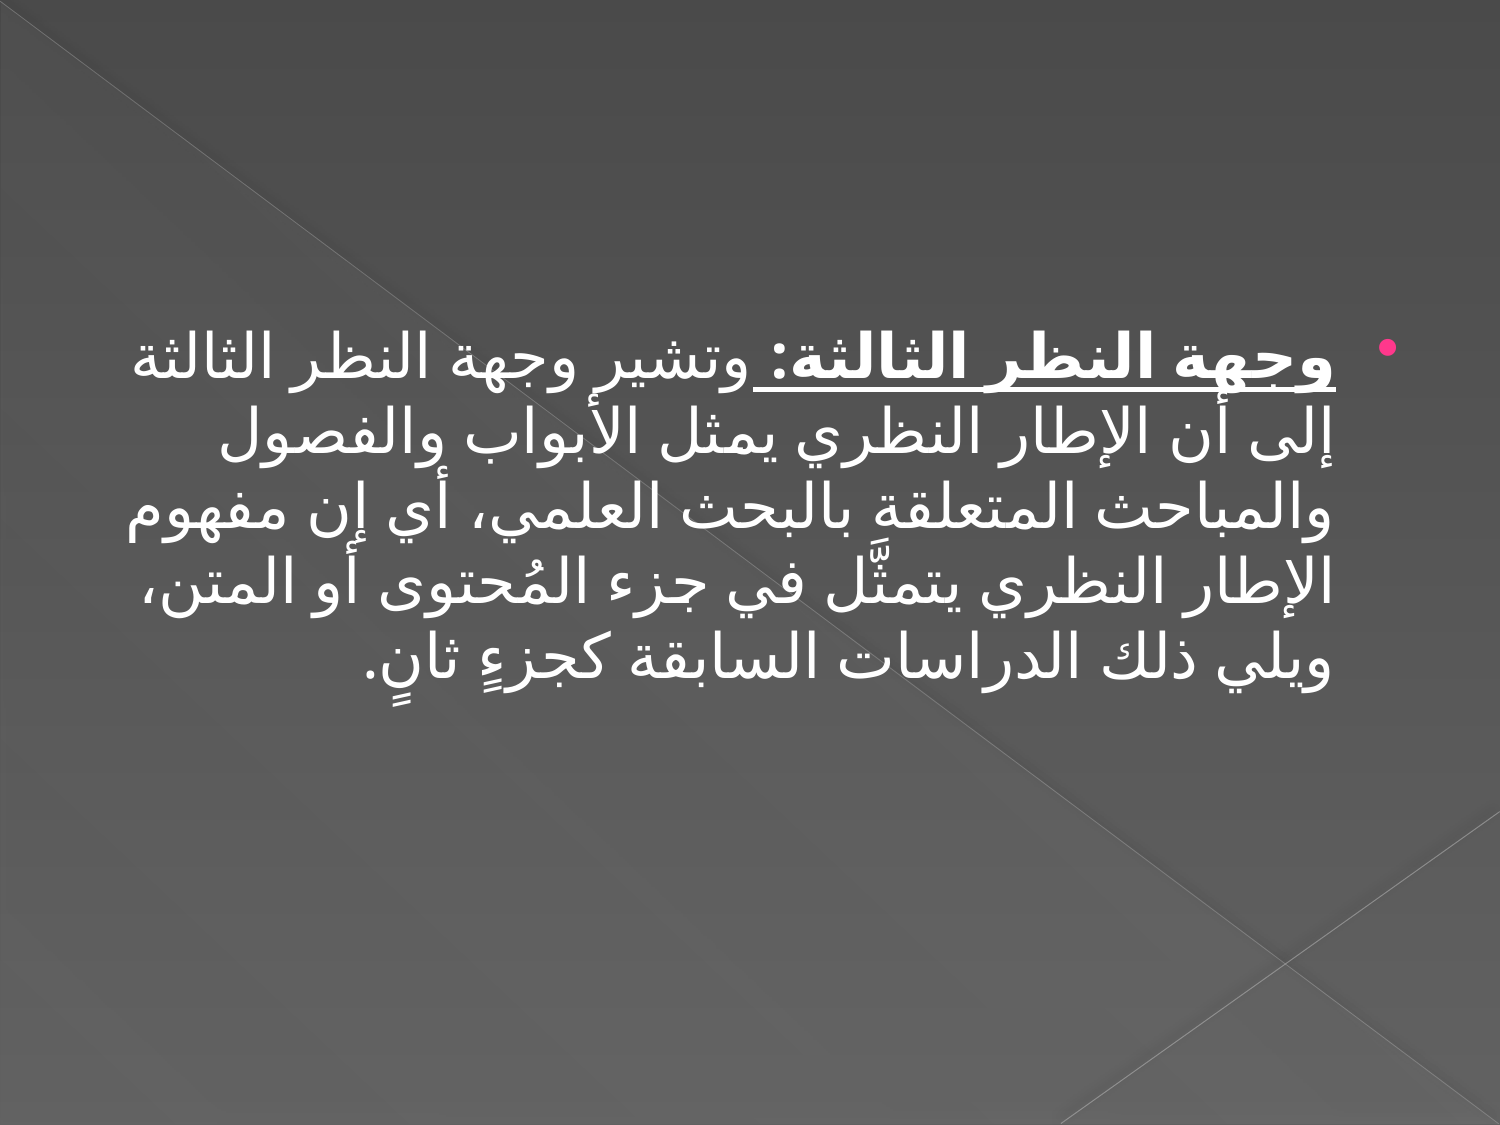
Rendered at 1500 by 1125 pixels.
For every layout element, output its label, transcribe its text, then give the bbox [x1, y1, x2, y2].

list وجهة النظر الثالثة: وتشير وجهة النظر الثالثة إلى أن الإطار النظري يمثل الأبواب والفصول والمباحث المتعلقة بالبحث العلمي، أي إن مفهوم الإطار النظري يتمثَّل في جزء المُحتوى أو المتن، ويلي ذلك الدراسات السابقة كجزءٍ ثانٍ. [75, 308, 1425, 1059]
